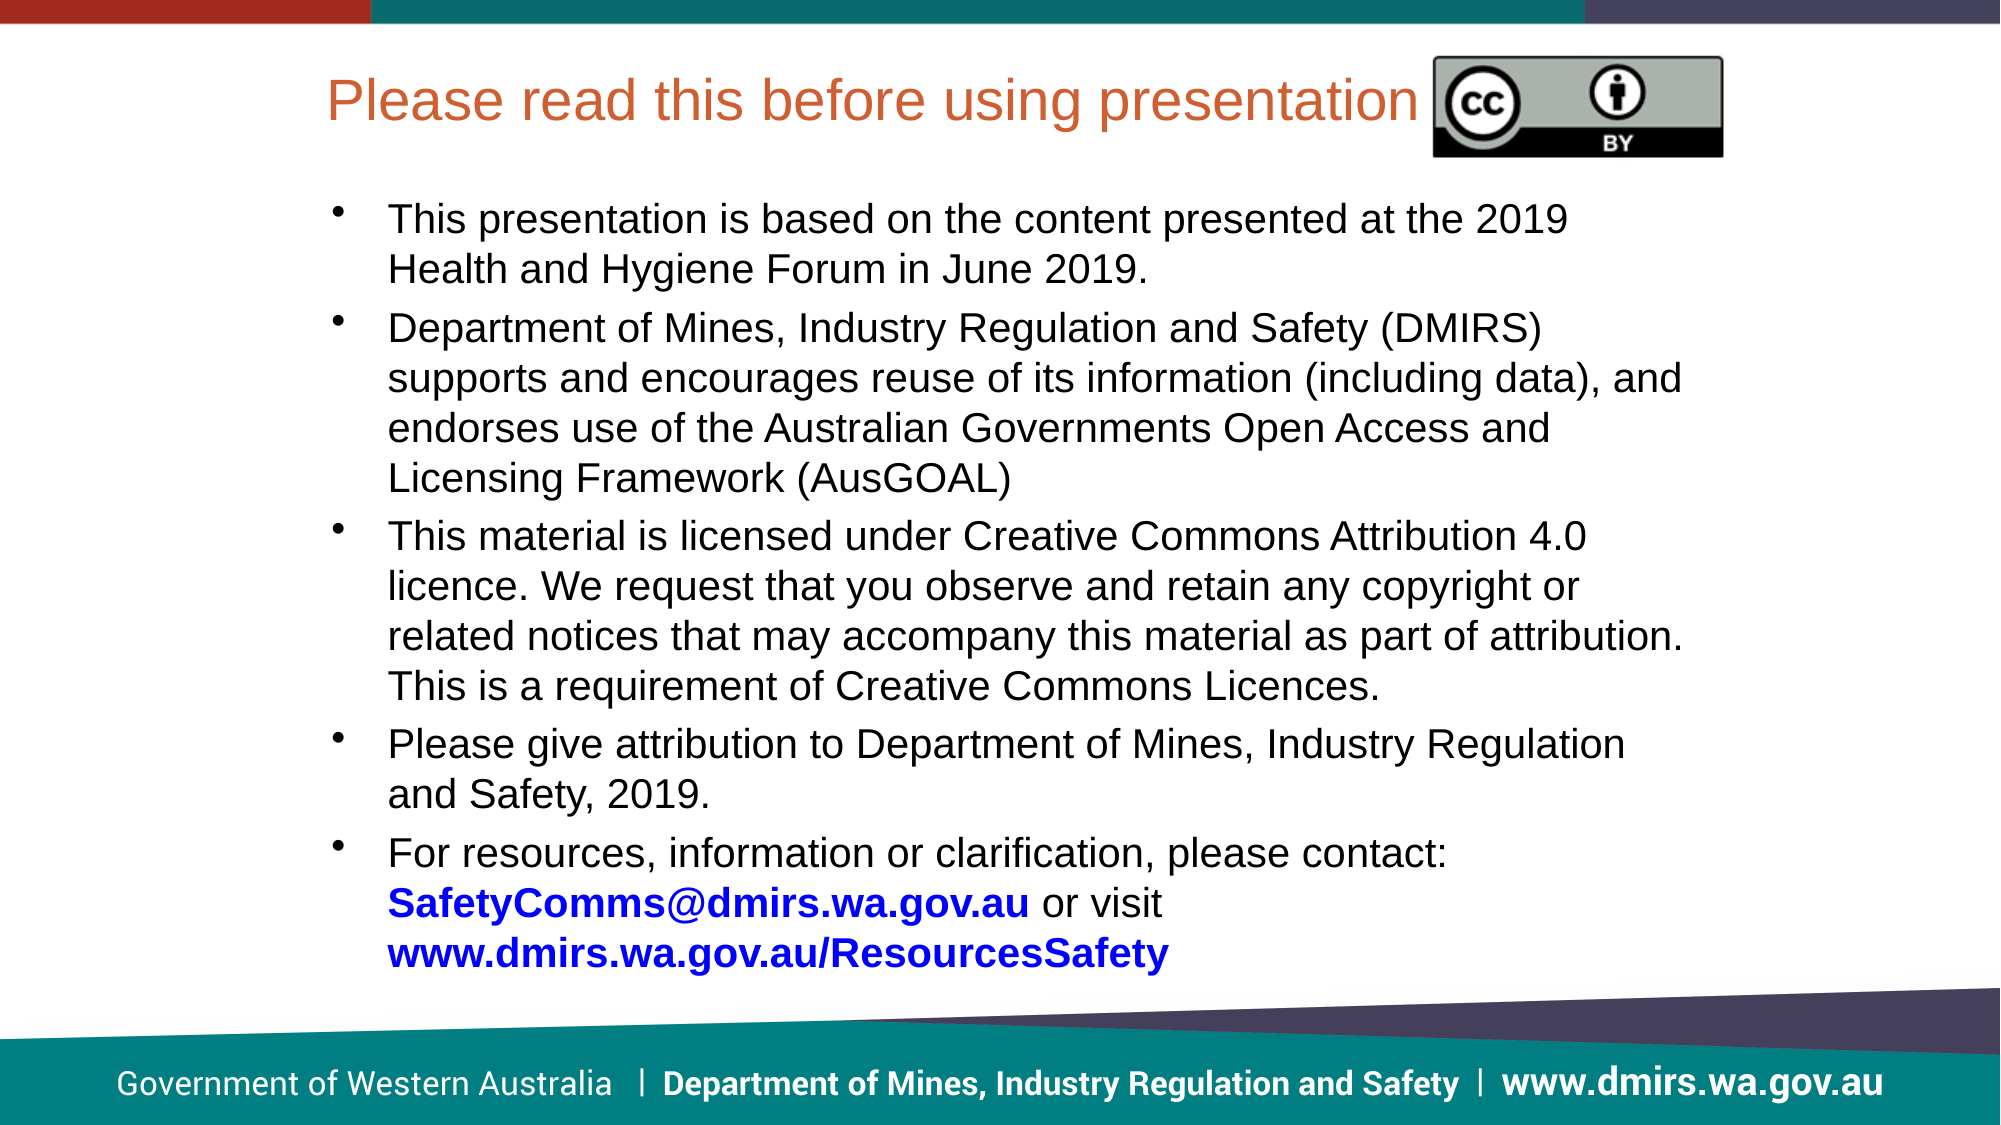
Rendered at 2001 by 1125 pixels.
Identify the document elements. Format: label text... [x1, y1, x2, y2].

list This presentation is based on the content presented at the 2019 Health and Hygiene Forum in June 2019. Department of Mines, Industry Regulation and Safety (DMIRS) supports and encourages reuse of its information (including data), and endorses use of the Australian Governments Open Access and Licensing Framework (AusGOAL) This material is licensed under Creative Commons Attribution 4.0 licence. We request that you observe and retain any copyright or related notices that may accompany this material as part of attribution. This is a requirement of Creative Commons Licences. Please give attribution to Department of Mines, Industry Regulation and Safety, 2019. For resources, information or clarification, please contact: SafetyComms@dmirs.wa.gov.au or visit www.dmirs.wa.gov.au/ResourcesSafety [316, 184, 1714, 988]
picture [0, 0, 2000, 165]
text_box Please read this before using presentation [311, 54, 1647, 243]
picture [0, 967, 2000, 1125]
